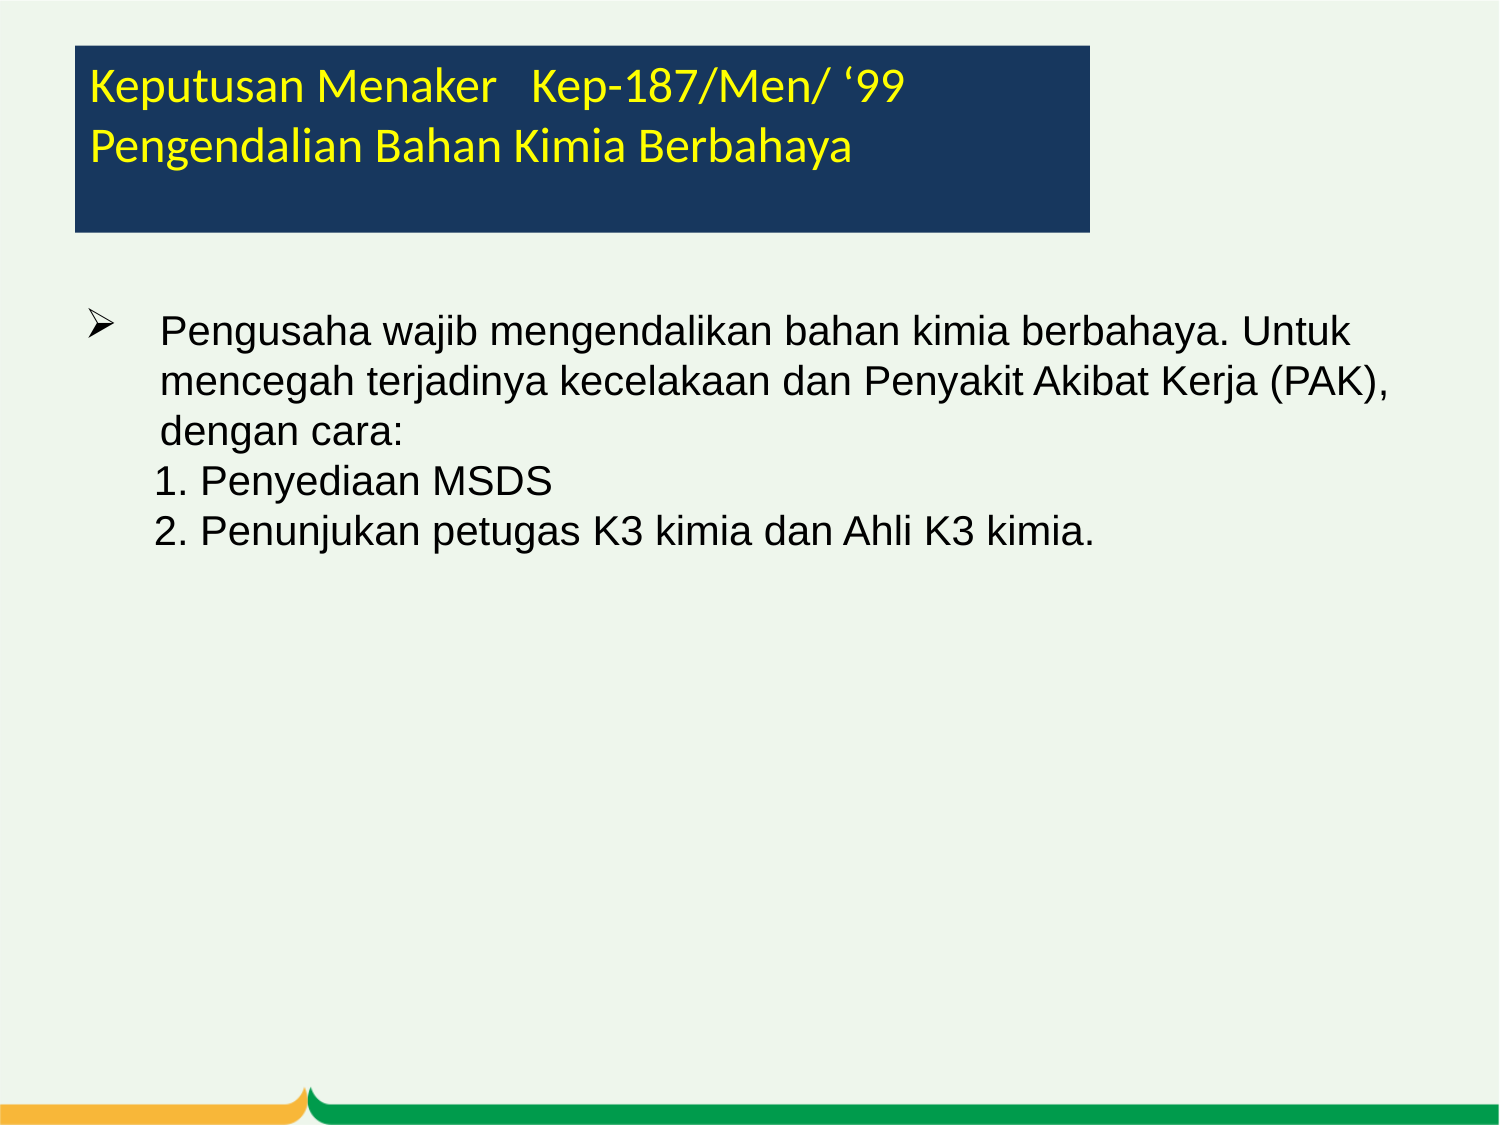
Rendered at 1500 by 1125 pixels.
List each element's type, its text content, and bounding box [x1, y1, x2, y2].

picture [0, 0, 1500, 1125]
text_box Pengusaha wajib mengendalikan bahan kimia berbahaya. Untuk mencegah terjadinya kecelakaan dan Penyakit Akibat Kerja (PAK), dengan cara: 1. Penyediaan MSDS 2. Penunjukan petugas K3 kimia dan Ahli K3 kimia. [70, 246, 1418, 561]
title Keputusan Menaker Kep-187/Men/ ‘99 Pengendalian Bahan Kimia Berbahaya [75, 45, 1090, 233]
